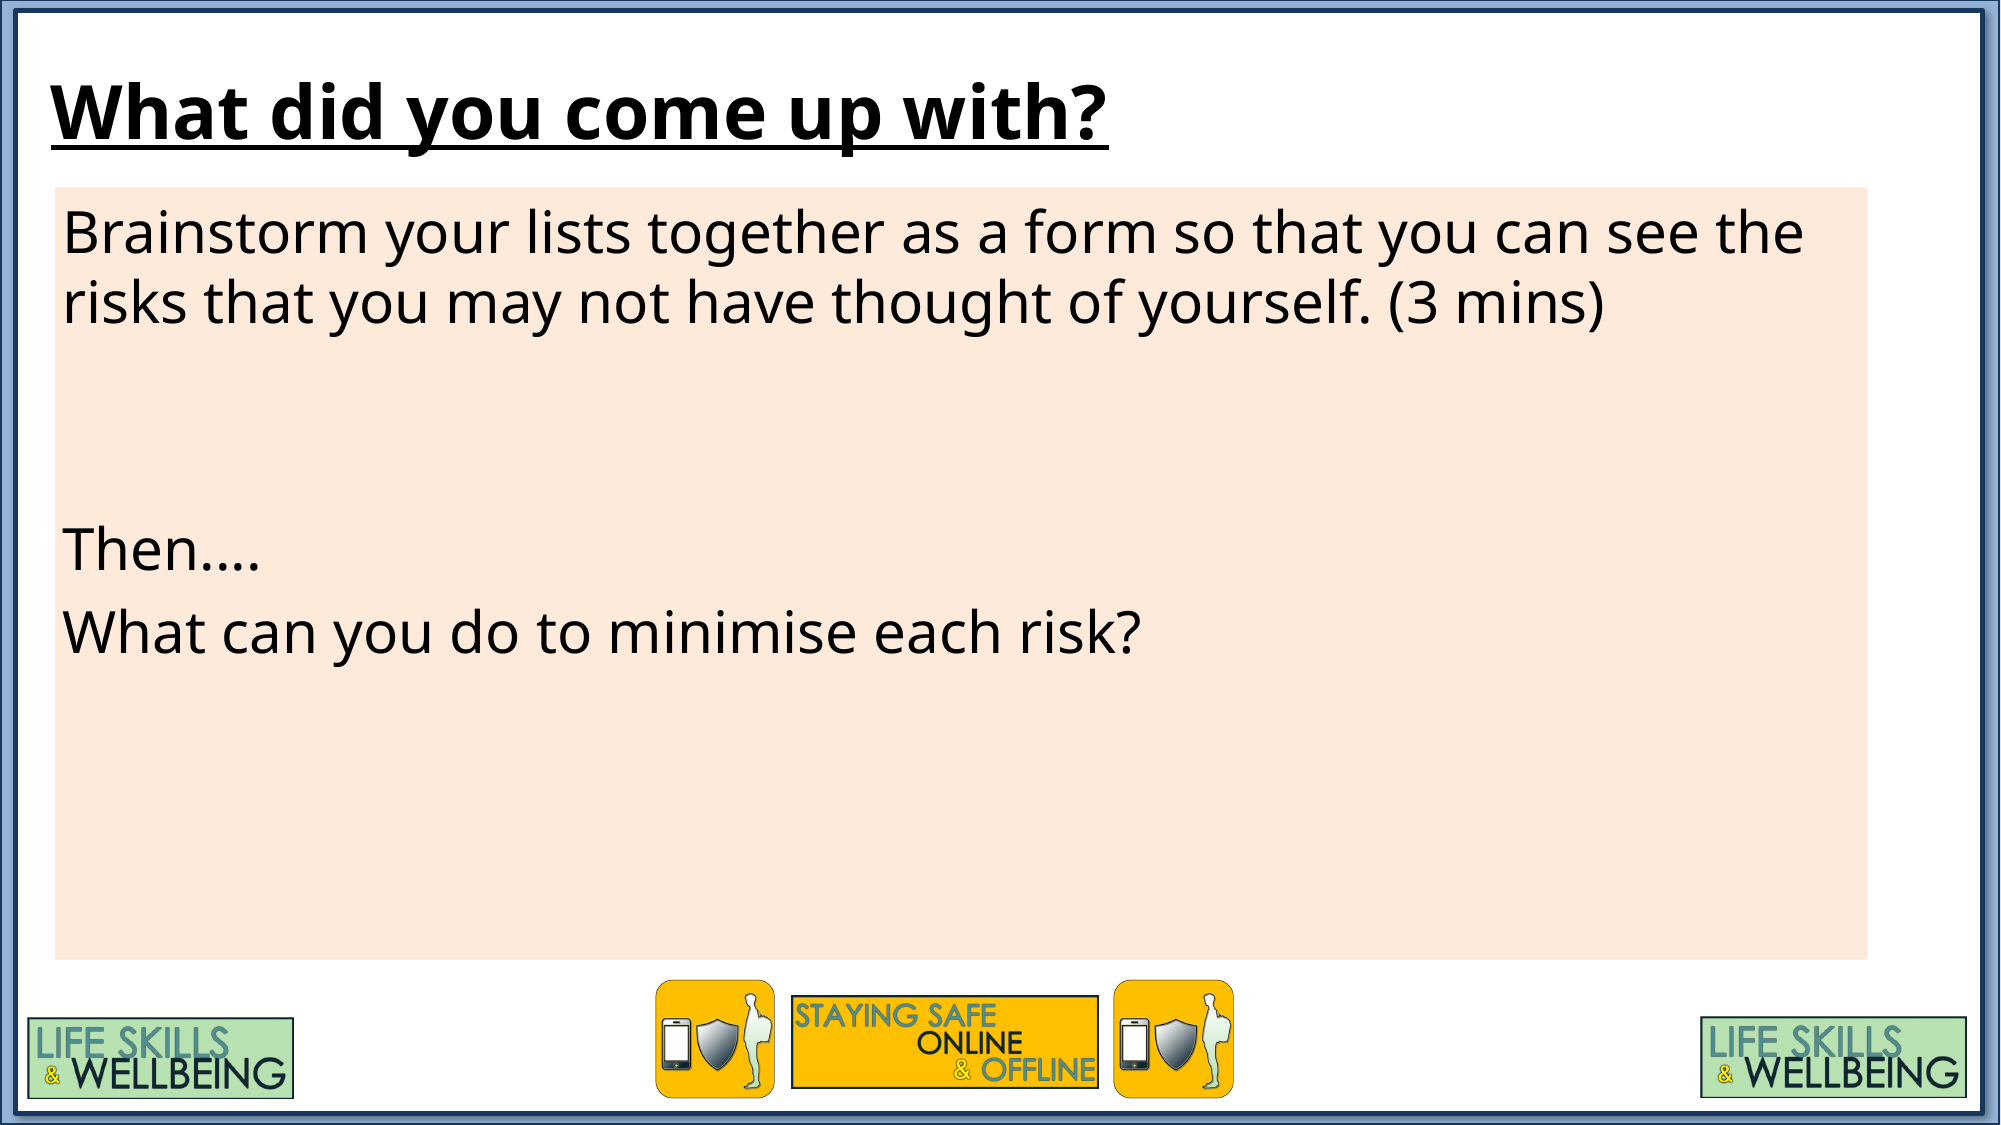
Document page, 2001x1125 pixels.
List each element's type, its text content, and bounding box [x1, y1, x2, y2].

picture [791, 995, 1099, 1089]
title What did you come up with? [42, 50, 1844, 168]
picture [654, 979, 775, 1100]
picture [27, 1017, 294, 1099]
picture [1700, 1016, 1967, 1098]
list Brainstorm your lists together as a form so that you can see the risks that you may not have thought of yourself. (3 mins) Then.... What can you do to minimise each risk? [54, 186, 1869, 961]
picture [1113, 979, 1234, 1100]
